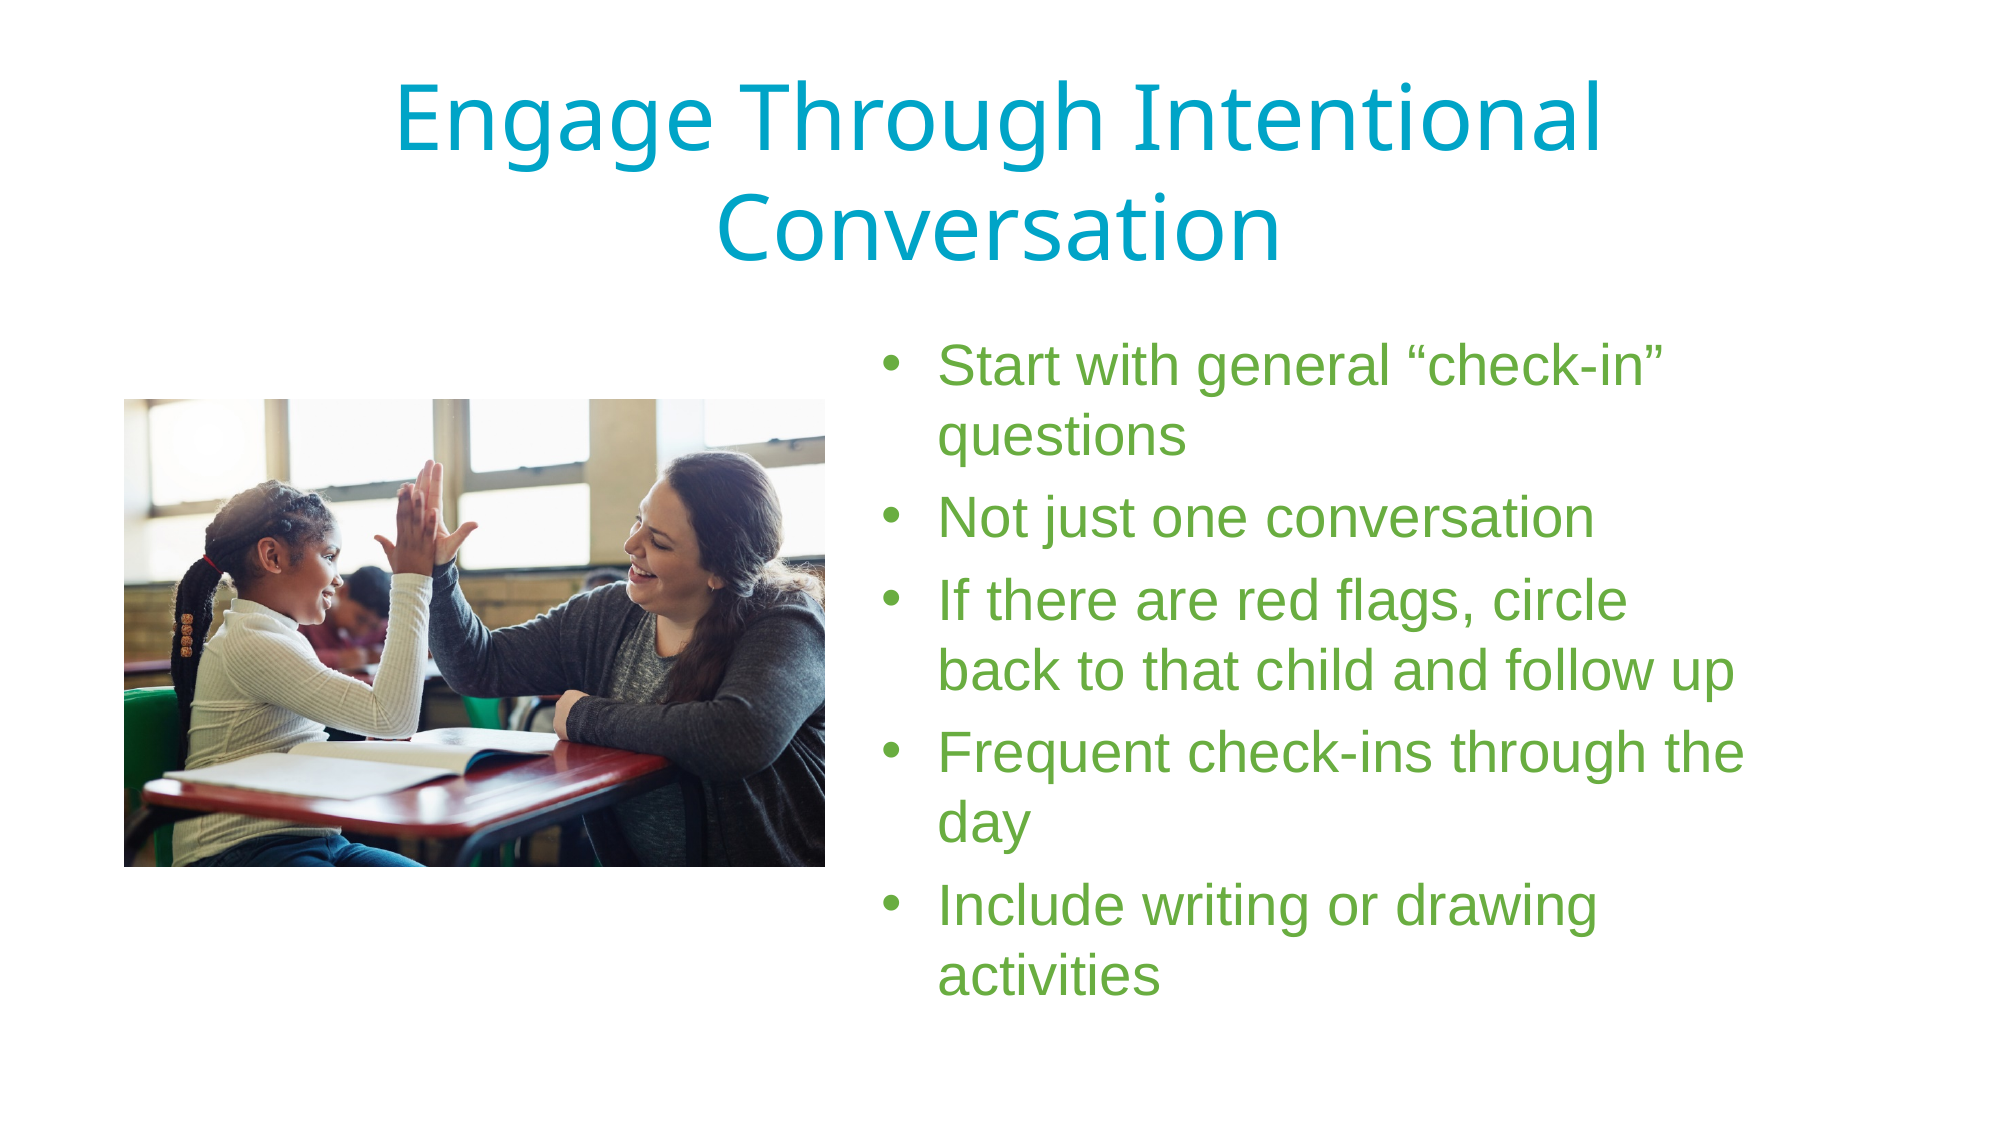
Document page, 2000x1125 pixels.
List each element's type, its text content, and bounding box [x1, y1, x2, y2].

picture [124, 399, 826, 868]
title Engage Through Intentional Conversation [124, 59, 1875, 278]
text_box Start with general “check-in” questions Not just one conversation If there are red flags, circle back to that child and follow up Frequent check-ins through the day Include writing or drawing activities [862, 512, 1788, 822]
